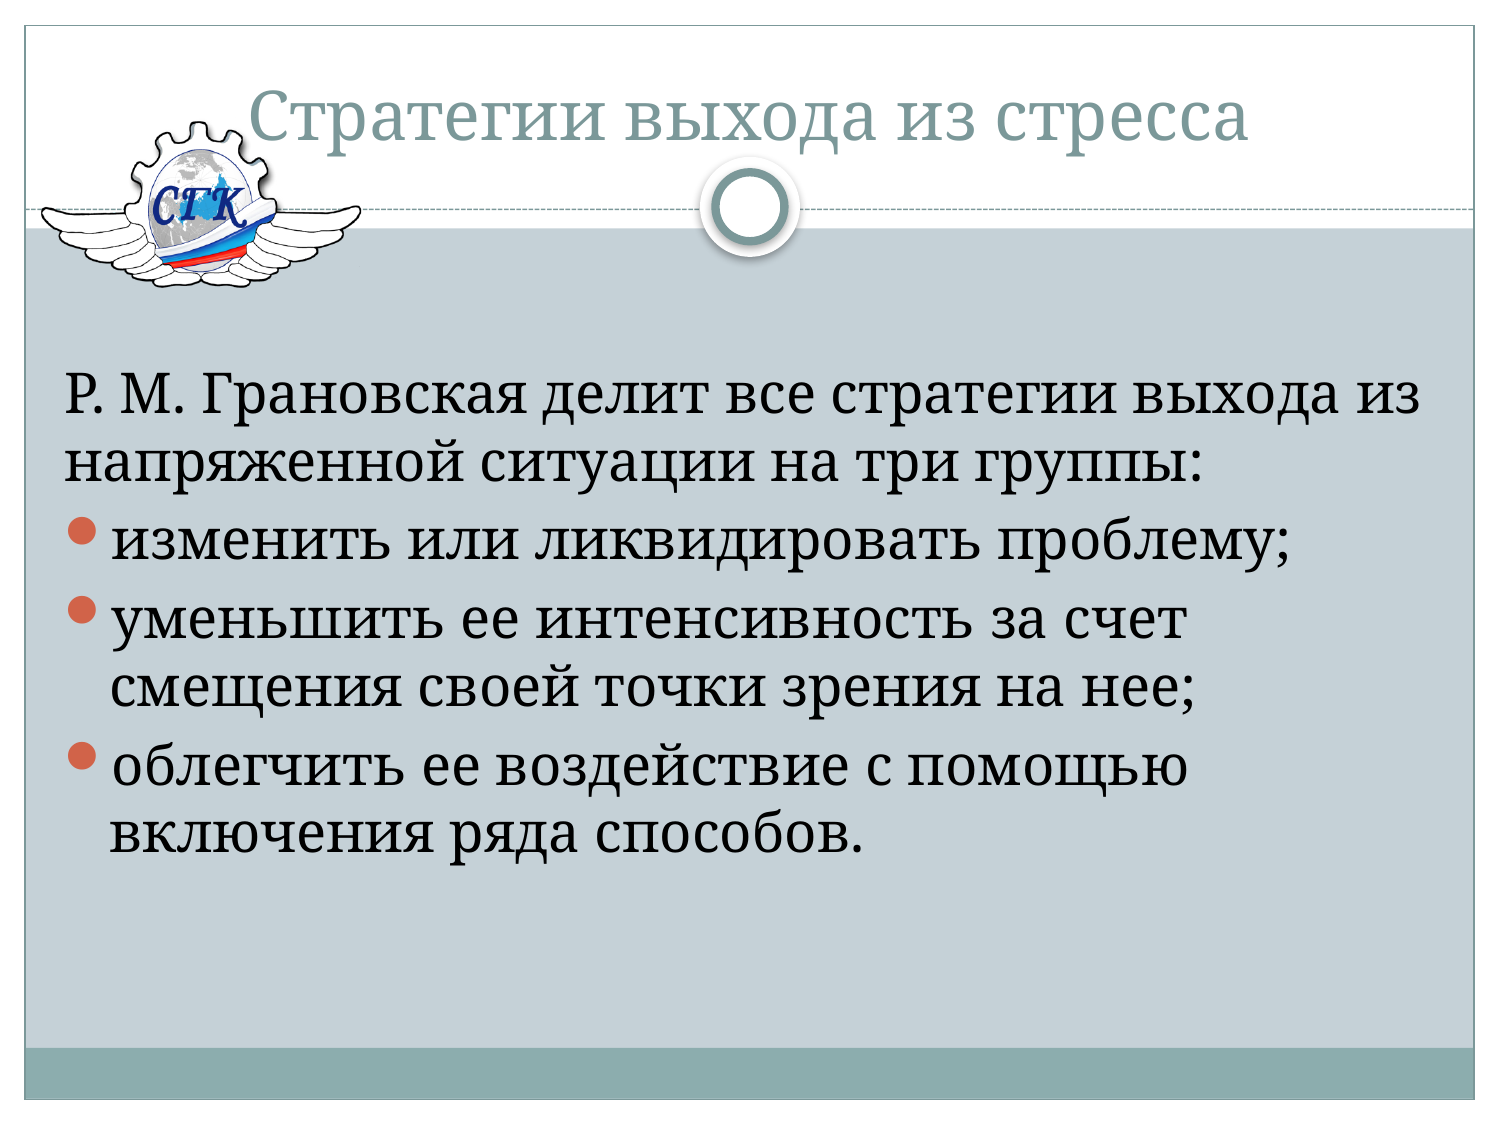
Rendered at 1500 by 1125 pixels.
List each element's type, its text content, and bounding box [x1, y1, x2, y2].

picture [29, 66, 373, 351]
list Р. М. Грановская делит все стратегии выхода из напряженной ситуации на три группы: изменить или ликвидировать проблему; уменьшить ее интенсивность за счет смещения своей точки зрения на нее; облегчить ее воздействие с помощью включения ряда способов. [49, 349, 1445, 1001]
title Стратегии выхода из стресса [49, 37, 1450, 162]
